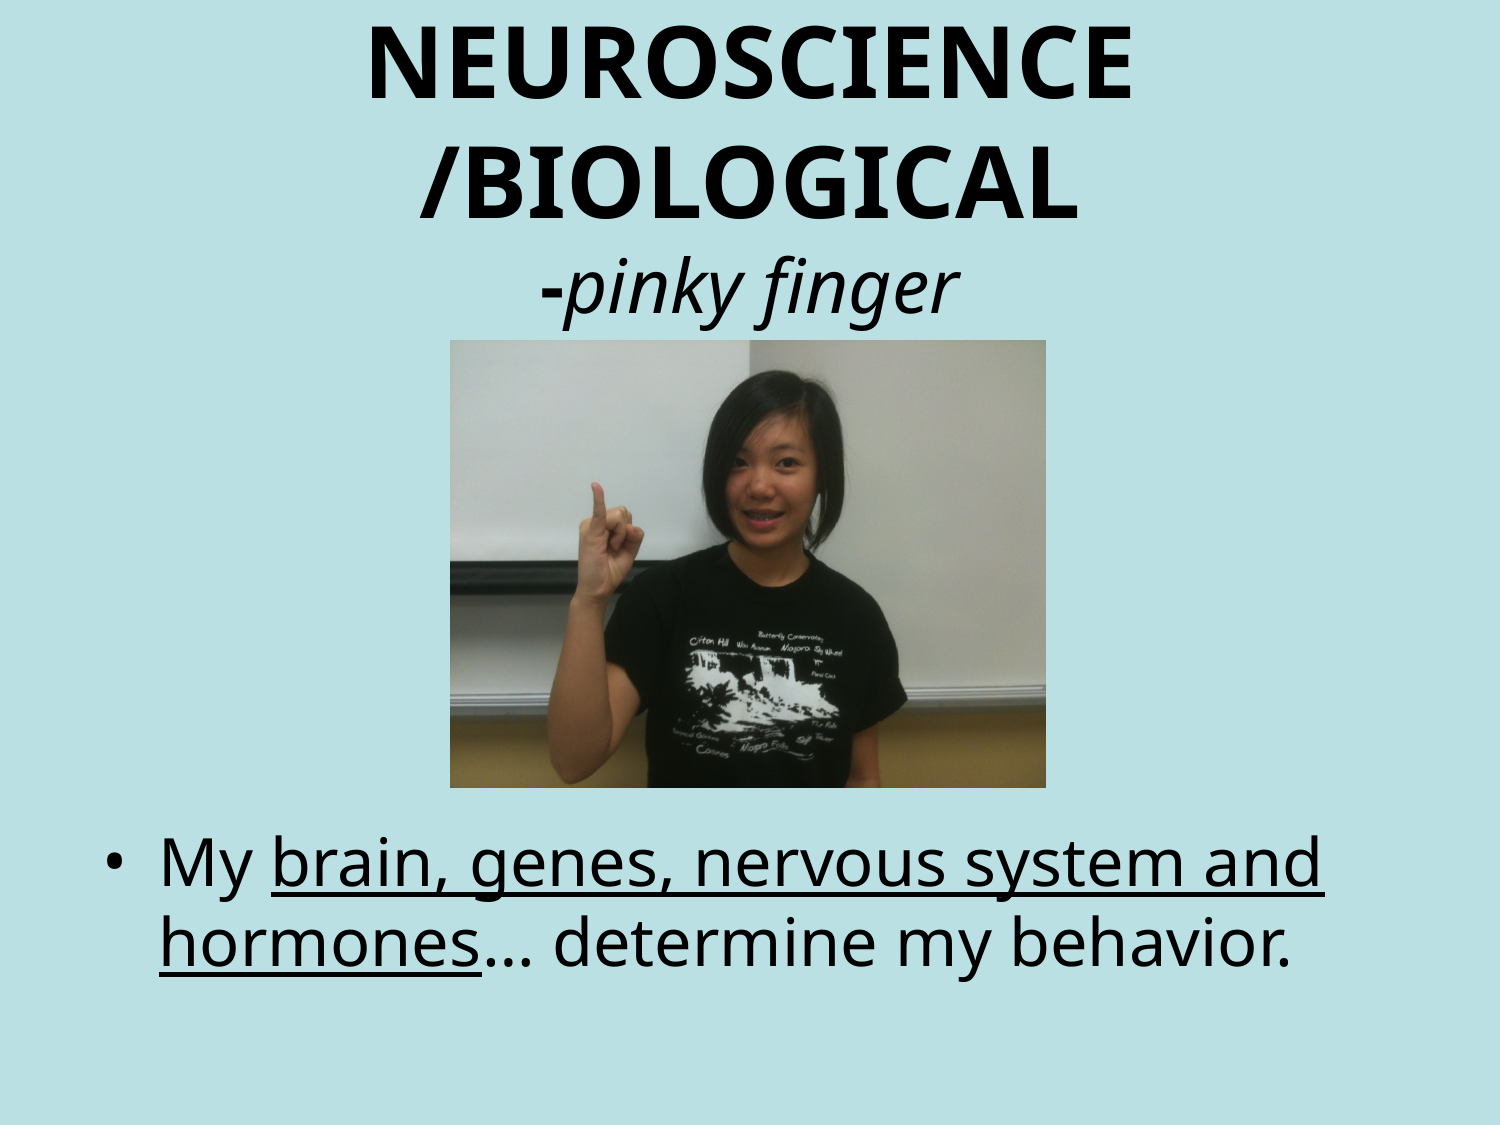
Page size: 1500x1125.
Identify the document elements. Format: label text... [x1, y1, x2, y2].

title NEUROSCIENCE /BIOLOGICAL -pinky finger [75, 75, 1425, 343]
picture [449, 340, 1047, 788]
list My brain, genes, nervous system and hormones… determine my behavior. [87, 812, 1438, 1100]
